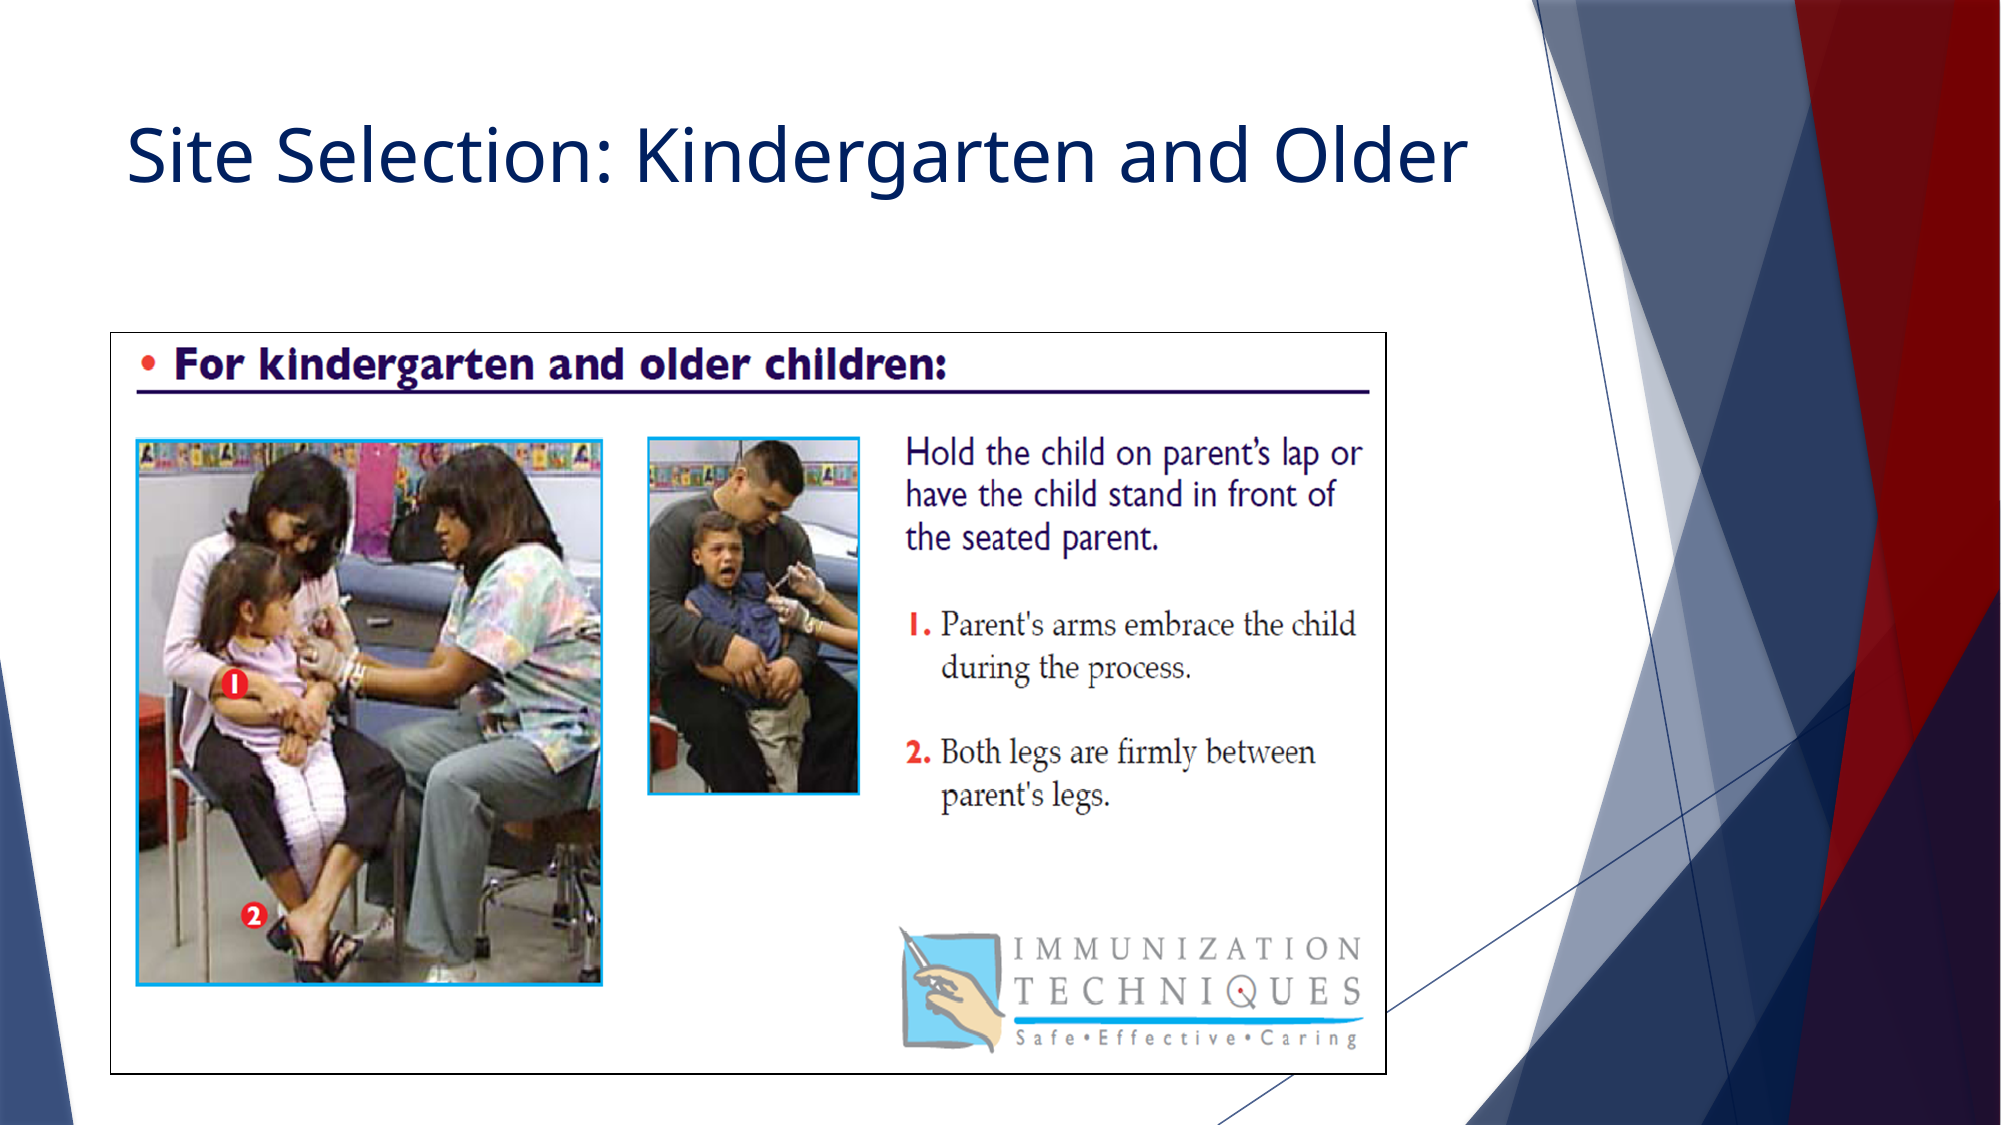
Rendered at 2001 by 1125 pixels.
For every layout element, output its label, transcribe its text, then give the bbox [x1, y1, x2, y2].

title Site Selection: Kindergarten and Older [111, 99, 1522, 317]
picture [110, 332, 1386, 1074]
